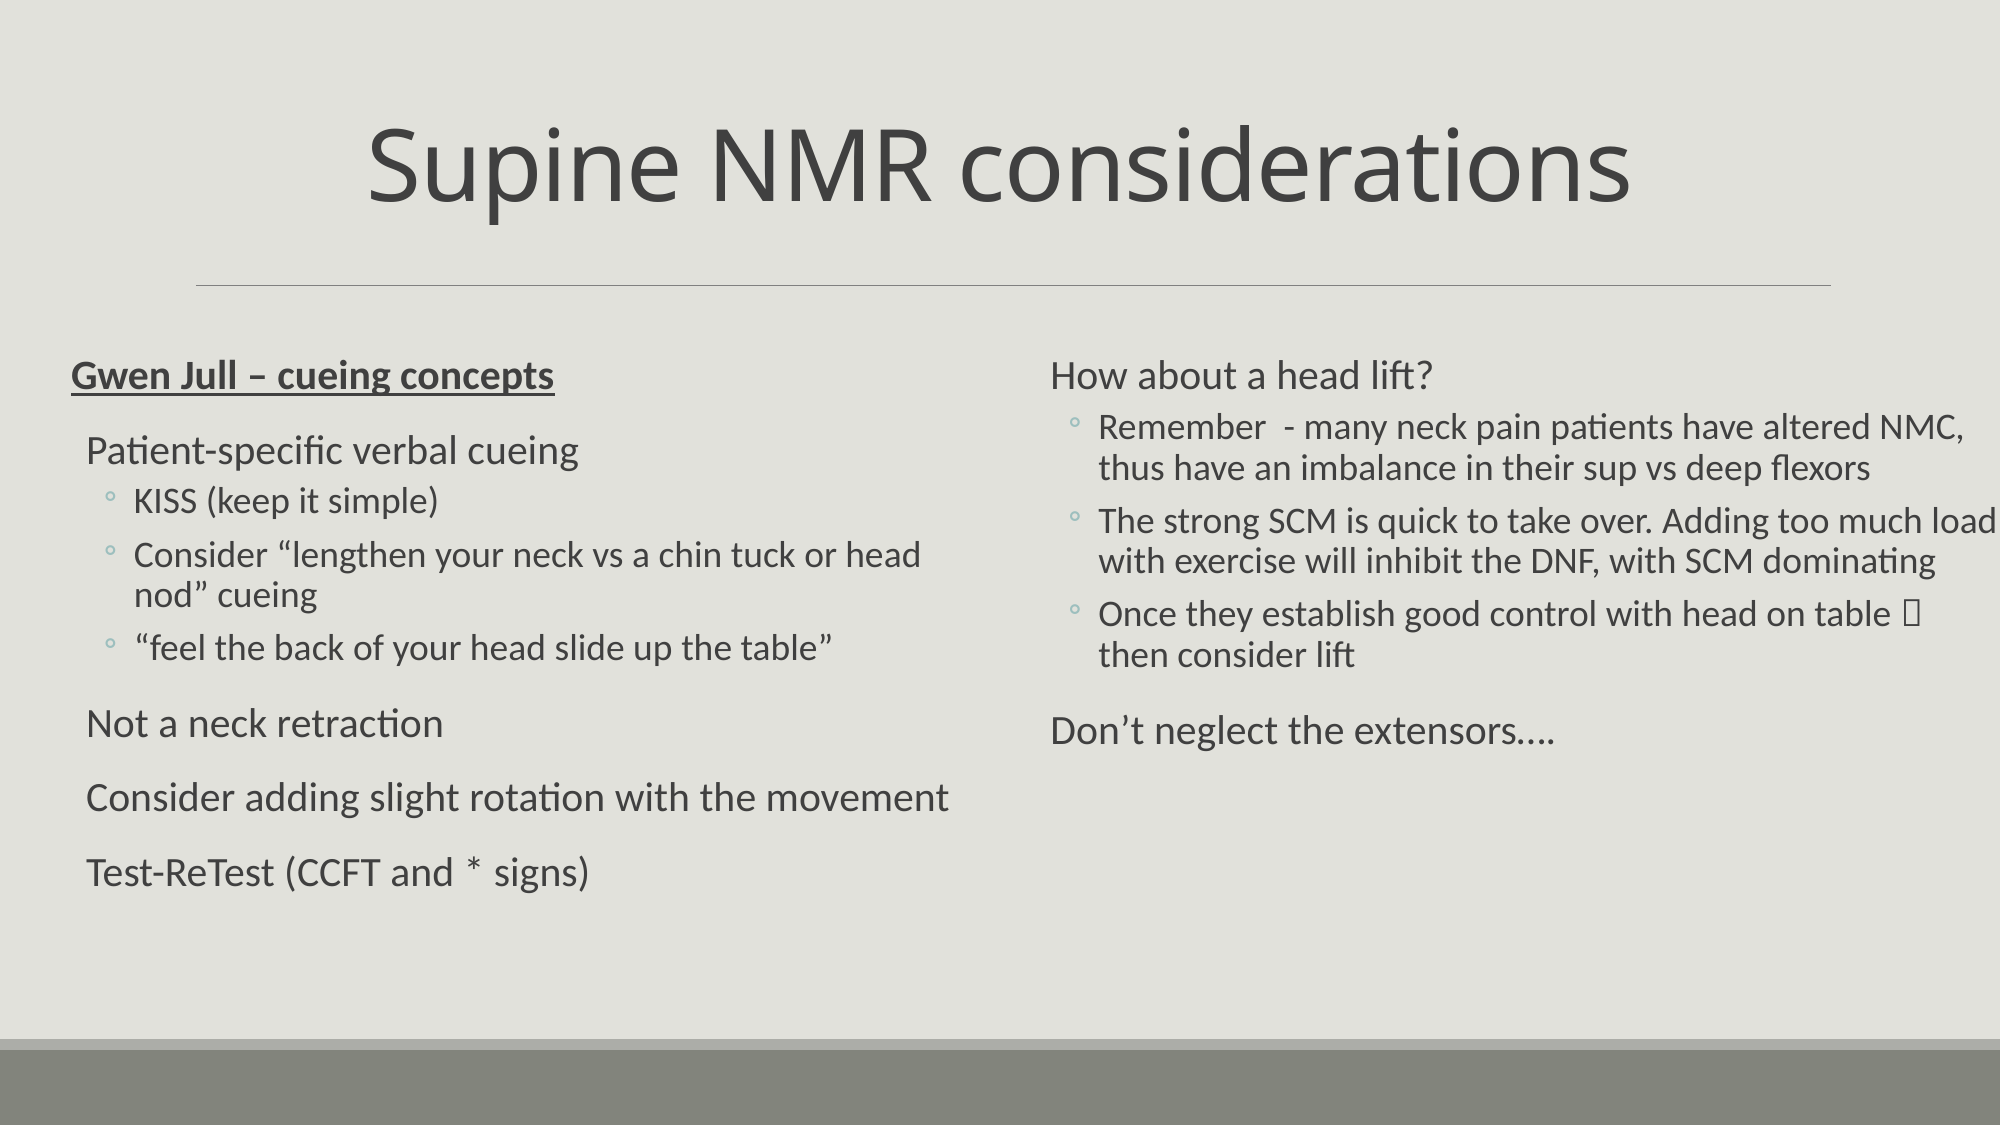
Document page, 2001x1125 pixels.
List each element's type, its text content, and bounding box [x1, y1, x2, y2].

list How about a head lift? Remember - many neck pain patients have altered NMC, thus have an imbalance in their sup vs deep flexors The strong SCM is quick to take over. Adding too much load with exercise will inhibit the DNF, with SCM dominating Once they establish good control with head on table  then consider lift Don’t neglect the extensors…. [1035, 346, 2000, 1107]
list Gwen Jull – cueing concepts Patient-specific verbal cueing KISS (keep it simple) Consider “lengthen your neck vs a chin tuck or head nod” cueing “feel the back of your head slide up the table” Not a neck retraction Consider adding slight rotation with the movement Test-ReTest (CCFT and * signs) [71, 346, 988, 1125]
title Supine NMR considerations [137, 51, 1863, 230]
